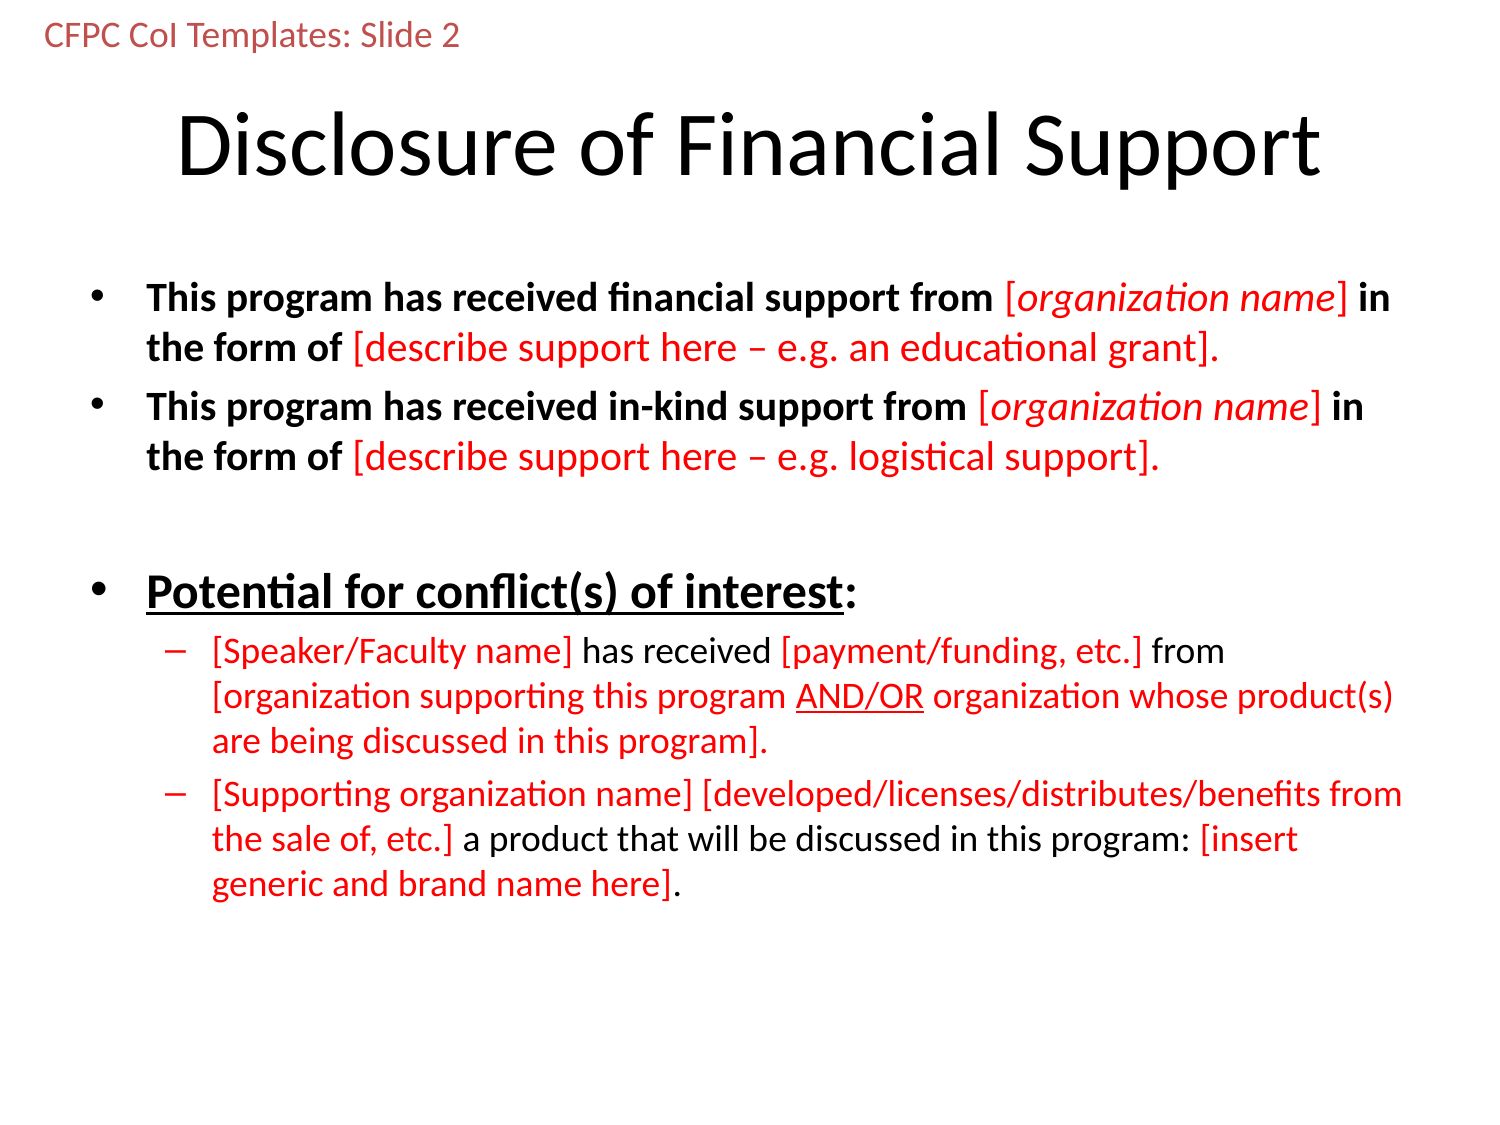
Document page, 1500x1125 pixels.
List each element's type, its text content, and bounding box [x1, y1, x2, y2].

text_box CFPC CoI Templates: Slide 2 [29, 3, 750, 63]
title Disclosure of Financial Support [75, 45, 1425, 233]
list This program has received financial support from [organization name] in the form of [describe support here – e.g. an educational grant]. This program has received in-kind support from [organization name] in the form of [describe support here – e.g. logistical support]. Potential for conflict(s) of interest: [Speaker/Faculty name] has received [payment/funding, etc.] from [organization supporting this program AND/OR organization whose product(s) are being discussed in this program]. [Supporting organization name] [developed/licenses/distributes/benefits from the sale of, etc.] a product that will be discussed in this program: [insert generic and brand name here]. [75, 262, 1425, 1005]
